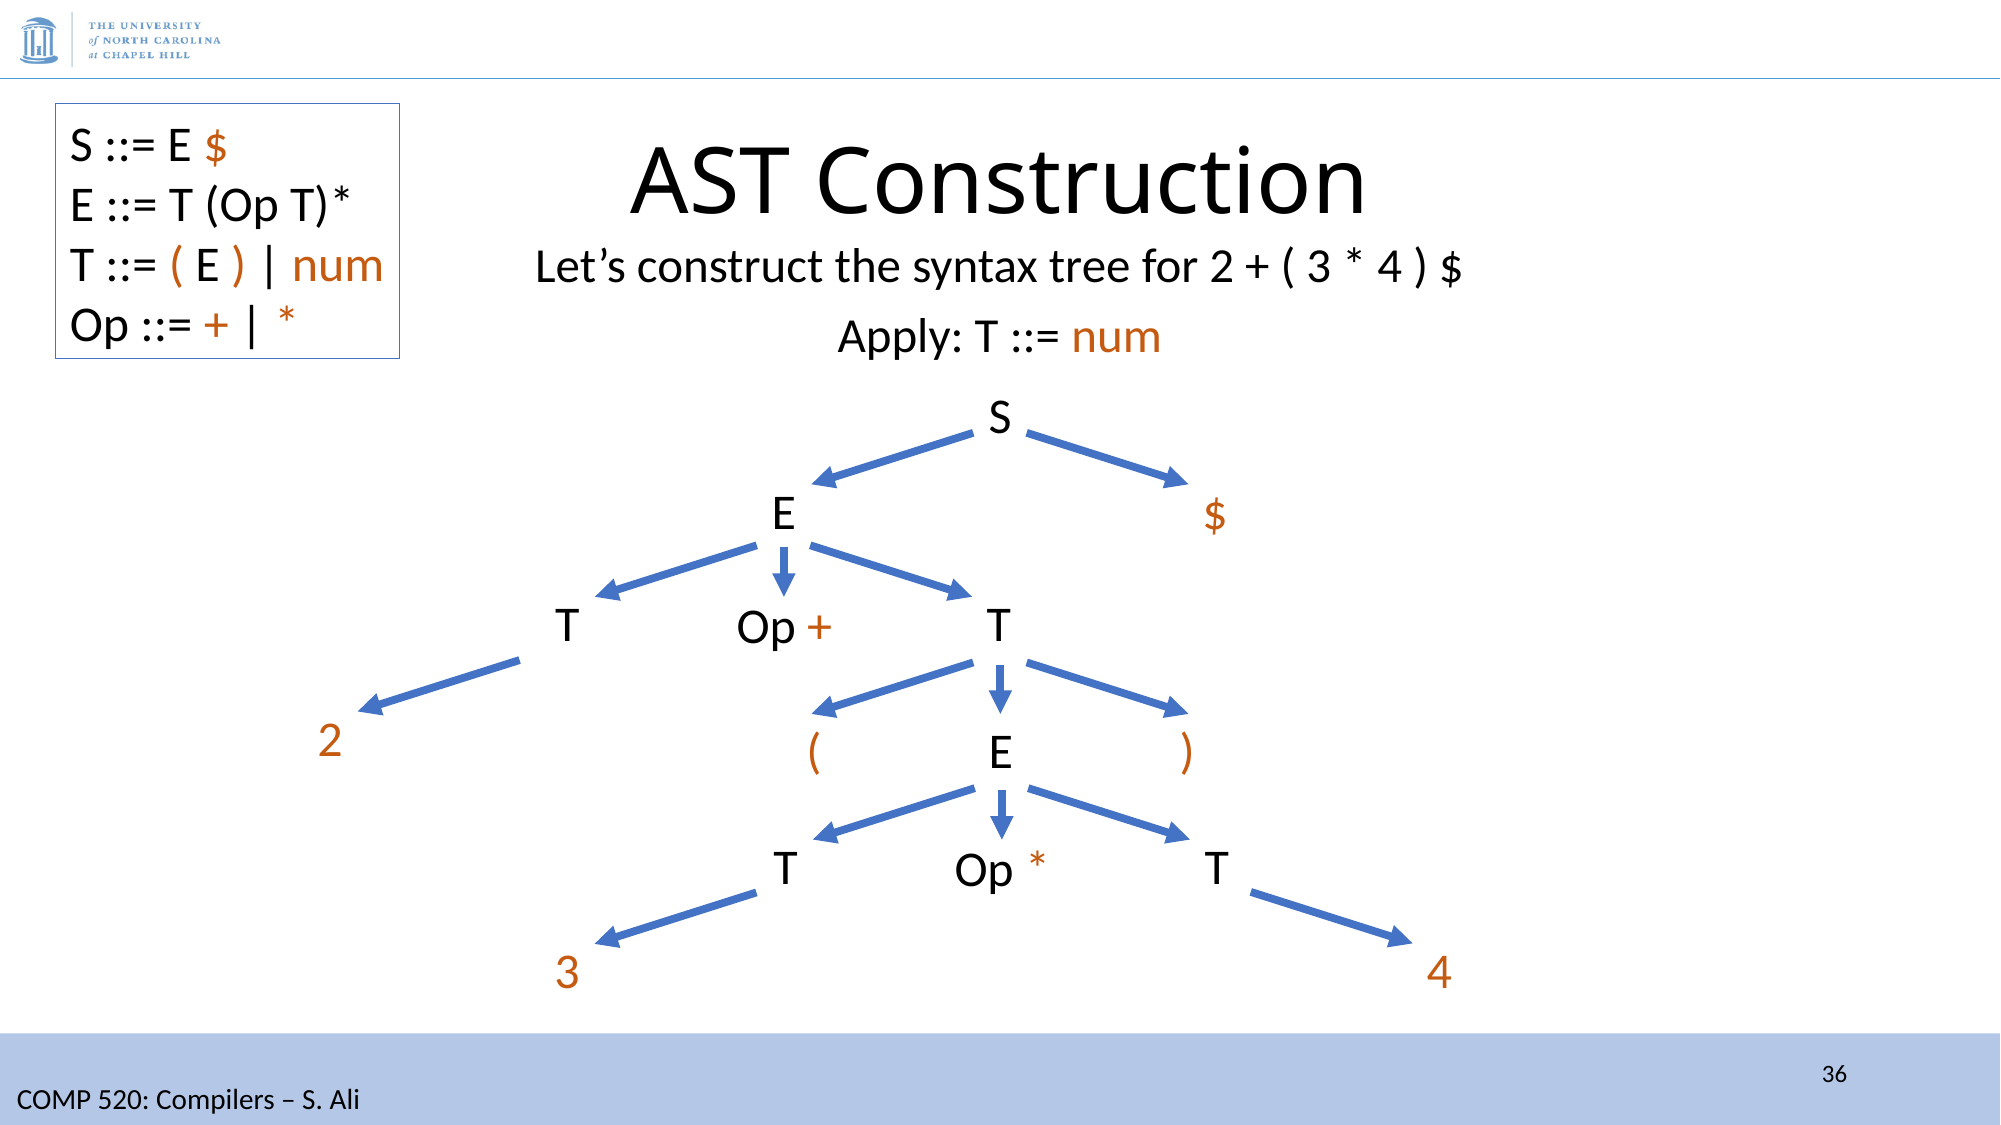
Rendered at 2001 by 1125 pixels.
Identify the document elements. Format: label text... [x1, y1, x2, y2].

list Let’s construct the syntax tree for 2 + ( 3 * 4 ) $ Apply: T ::= num [137, 232, 1863, 372]
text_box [1026, 432, 1189, 485]
text_box S [973, 376, 1027, 451]
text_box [594, 545, 757, 597]
text_box ( [791, 711, 837, 787]
text_box T [758, 827, 813, 902]
text_box COMP 520: Compilers – S. Ali [2, 1072, 376, 1123]
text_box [1028, 788, 1191, 840]
text_box T [540, 584, 595, 659]
text_box E [973, 711, 1028, 787]
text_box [811, 662, 974, 714]
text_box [594, 892, 757, 944]
text_box T [1189, 827, 1244, 902]
text_box T [971, 584, 1026, 659]
text_box Op * [939, 829, 1065, 905]
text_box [1026, 662, 1189, 714]
text_box 2 [302, 699, 358, 774]
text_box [811, 432, 974, 485]
text_box ) [1164, 711, 1210, 787]
text_box [0, 1032, 2000, 1125]
text_box 3 [539, 931, 595, 1007]
text_box $ [1187, 471, 1243, 547]
title AST Construction [137, 89, 1863, 232]
text_box S ::= E $ E ::= T (Op T)* T ::= ( E ) | num Op ::= + | * [55, 103, 400, 359]
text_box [812, 788, 975, 840]
slide_number 36 [1412, 1042, 1863, 1103]
text_box 4 [1411, 930, 1467, 1006]
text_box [357, 660, 520, 712]
picture [16, 12, 228, 67]
text_box E [756, 471, 812, 547]
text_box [1250, 891, 1413, 944]
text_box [810, 545, 973, 597]
text_box Op + [721, 586, 847, 662]
